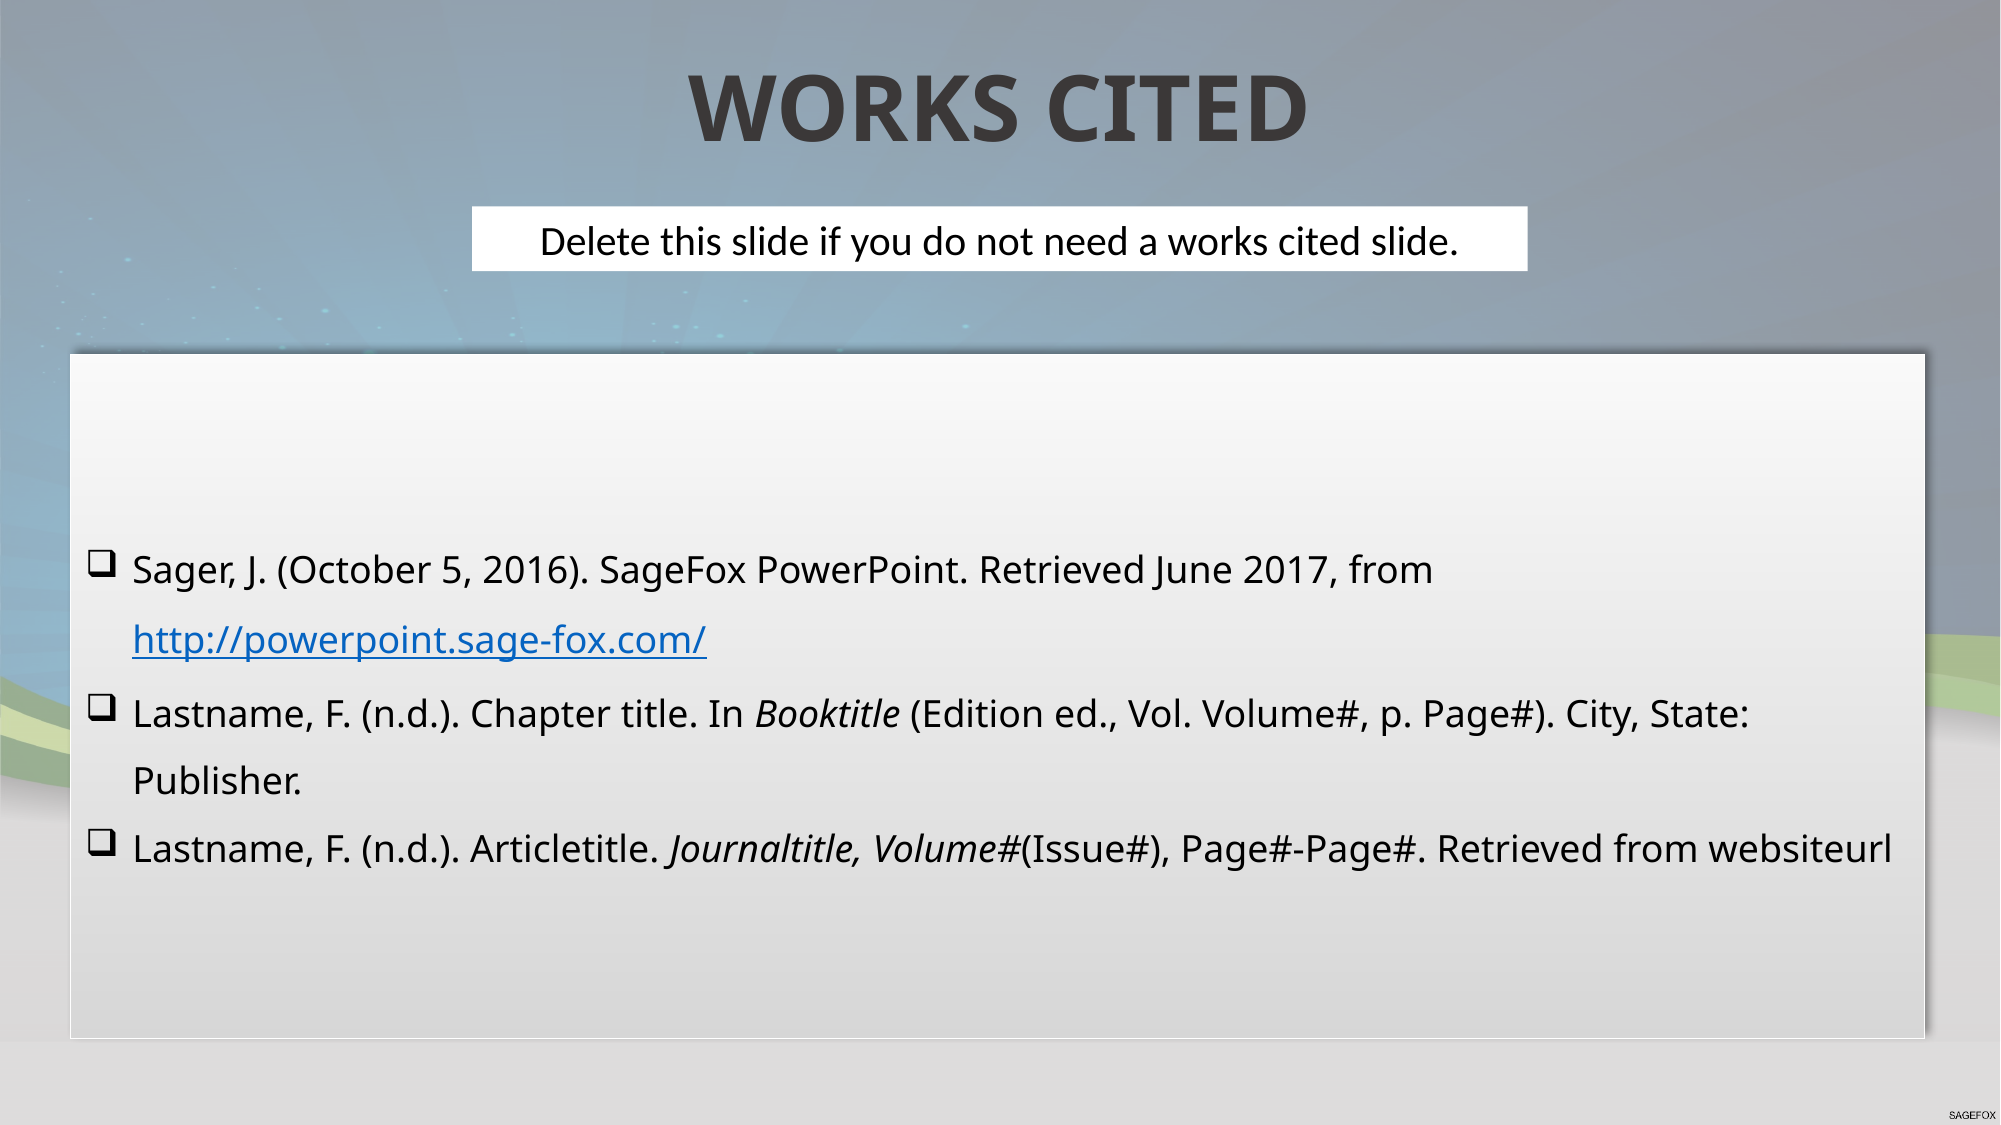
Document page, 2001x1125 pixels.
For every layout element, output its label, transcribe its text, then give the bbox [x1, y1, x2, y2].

picture [1925, 0, 2001, 1125]
text_box Sager, J. (October 5, 2016). SageFox PowerPoint. Retrieved June 2017, from http://powerpoint.sage-fox.com/ Lastname, F. (n.d.). Chapter title. In Booktitle (Edition ed., Vol. Volume#, p. Page#). City, State: Publisher. Lastname, F. (n.d.). Articletitle. Journaltitle, Volume#(Issue#), Page#-Page#. Retrieved from websiteurl [70, 354, 1925, 1039]
text_box WORKS CITED [548, 42, 1452, 167]
text_box Delete this slide if you do not need a works cited slide. [472, 206, 1528, 272]
